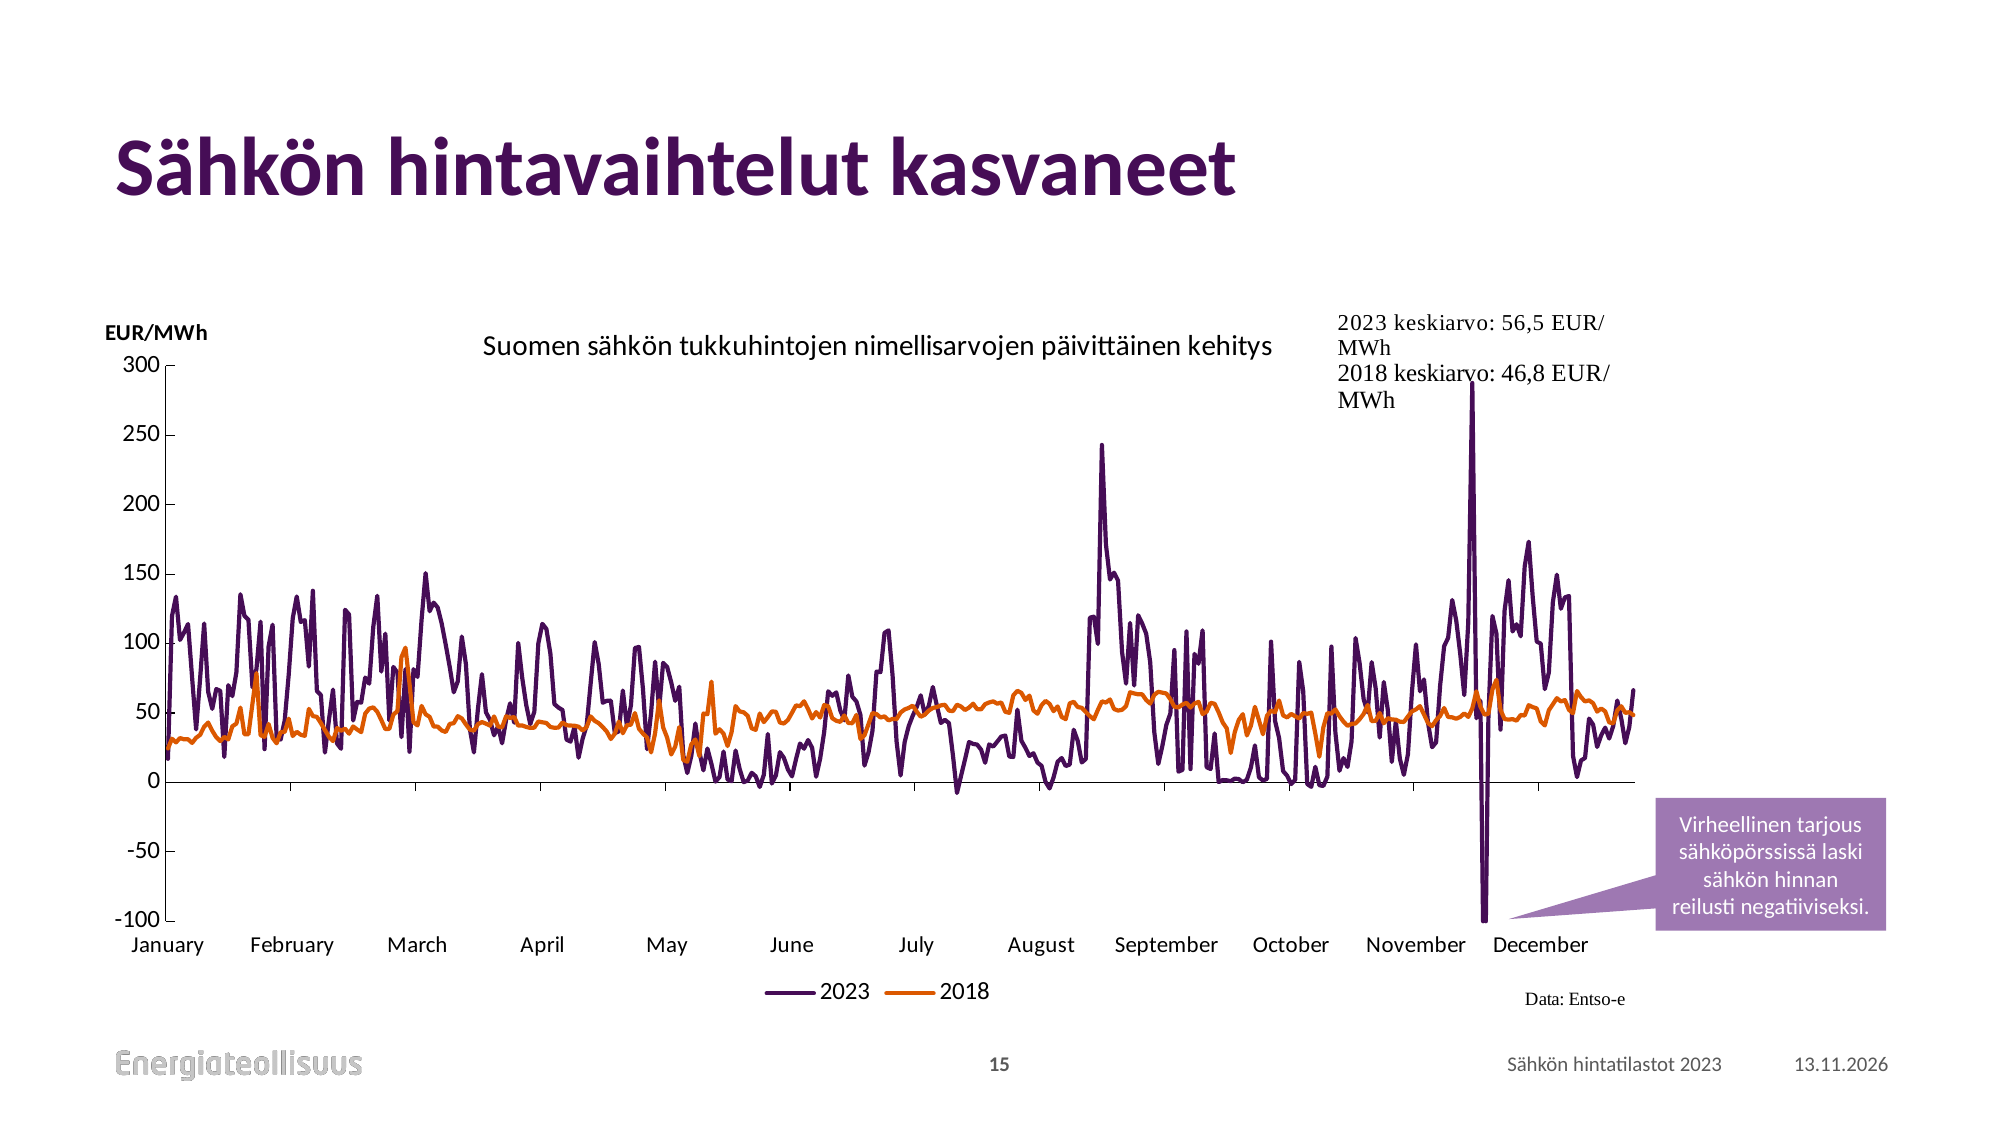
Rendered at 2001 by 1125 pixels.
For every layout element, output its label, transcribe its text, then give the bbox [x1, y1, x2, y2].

slide_number 15 [954, 1042, 1045, 1084]
footer Sähkön hintatilastot 2023 [1111, 1042, 1737, 1084]
chart [100, 303, 1656, 1017]
text_box Virheellinen tarjous sähköpörssissä laski sähkön hinnan reilusti negatiiviseksi. [1656, 797, 1887, 931]
picture [116, 1050, 362, 1081]
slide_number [1737, 1042, 1904, 1084]
title Sähkön hintavaihtelut kasvaneet [100, 59, 1656, 278]
